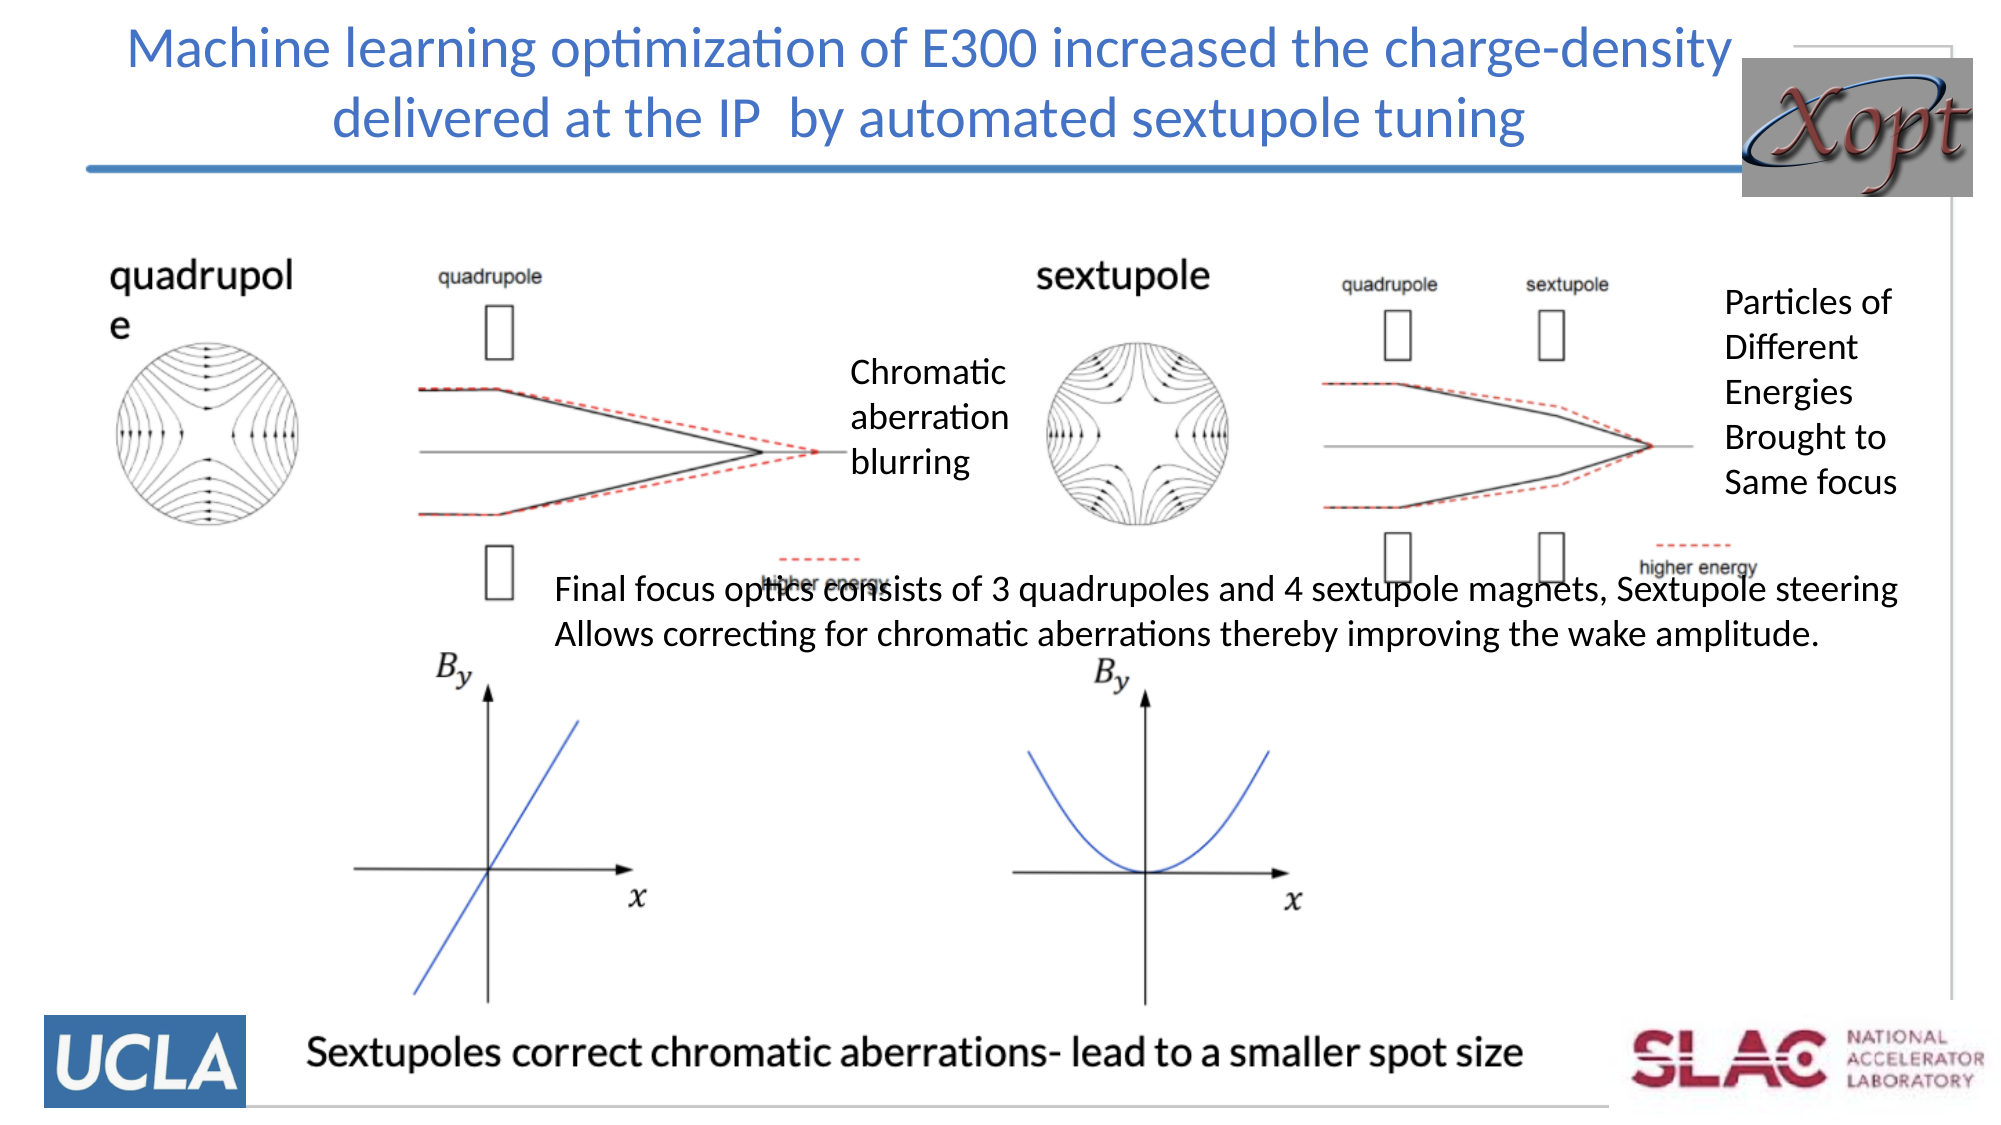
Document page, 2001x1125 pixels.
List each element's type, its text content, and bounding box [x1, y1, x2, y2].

picture [44, 45, 2000, 1122]
text_box Machine learning optimization of E300 increased the charge-density delivered at the IP by automated sextupole tuning [65, 2, 1794, 156]
